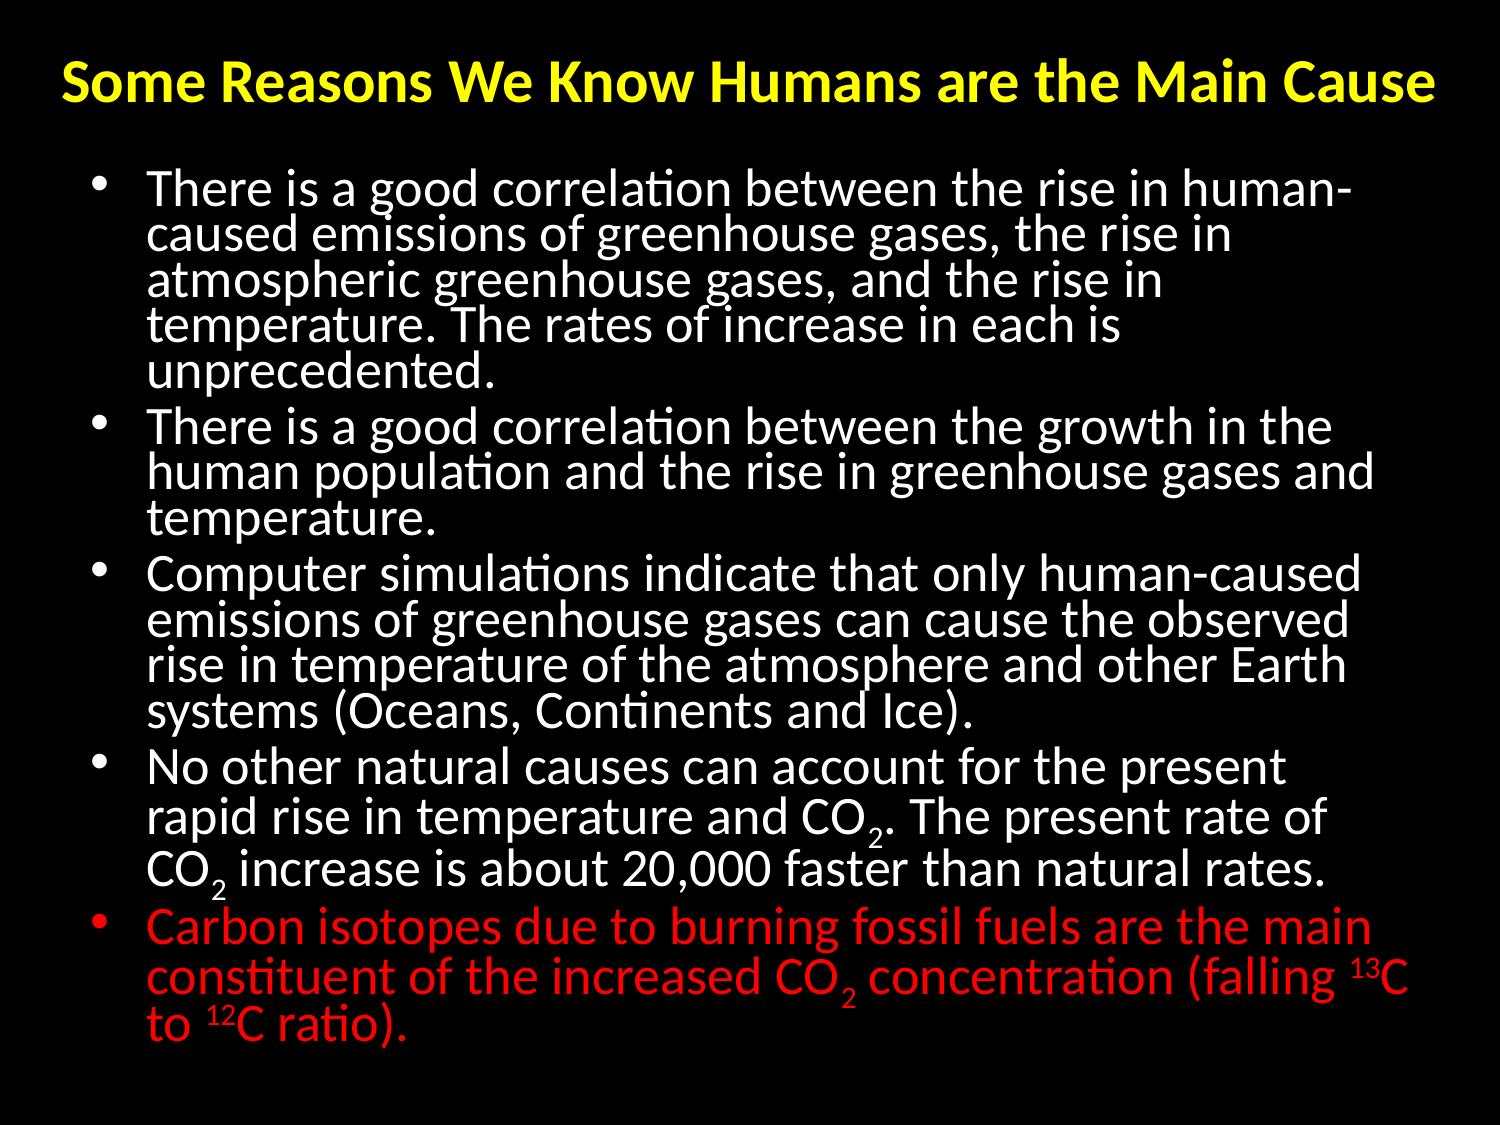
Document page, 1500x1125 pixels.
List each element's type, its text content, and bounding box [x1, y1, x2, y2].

list There is a good correlation between the rise in human-caused emissions of greenhouse gases, the rise in atmospheric greenhouse gases, and the rise in temperature. The rates of increase in each is unprecedented. There is a good correlation between the growth in the human population and the rise in greenhouse gases and temperature. Computer simulations indicate that only human-caused emissions of greenhouse gases can cause the observed rise in temperature of the atmosphere and other Earth systems (Oceans, Continents and Ice). No other natural causes can account for the present rapid rise in temperature and CO2. The present rate of CO2 increase is about 20,000 faster than natural rates. Carbon isotopes due to burning fossil fuels are the main constituent of the increased CO2 concentration (falling 13C to 12C ratio). [75, 162, 1425, 1088]
title Some Reasons We Know Humans are the Main Cause [24, 24, 1475, 130]
